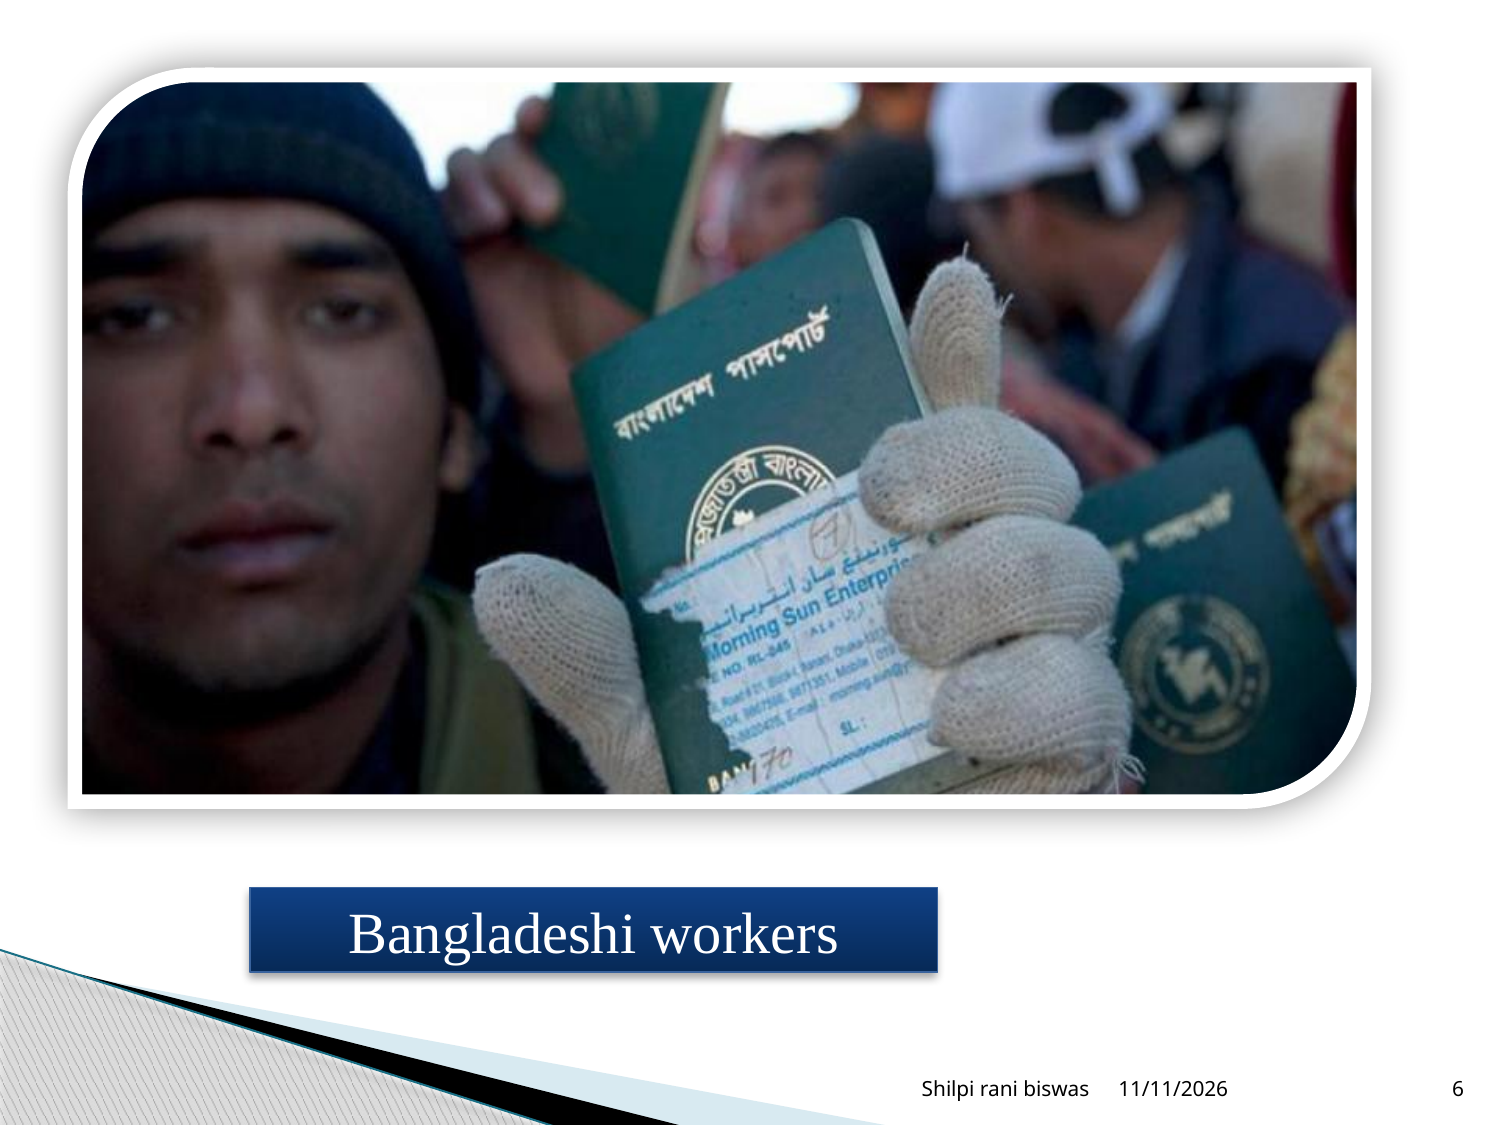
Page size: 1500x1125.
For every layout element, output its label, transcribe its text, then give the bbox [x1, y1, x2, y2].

slide_number 6 [1418, 1051, 1479, 1112]
picture [74, 74, 1365, 802]
text_box Bangladeshi workers [249, 887, 938, 973]
footer Shilpi rani biswas [718, 1051, 1105, 1112]
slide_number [1105, 1051, 1418, 1112]
